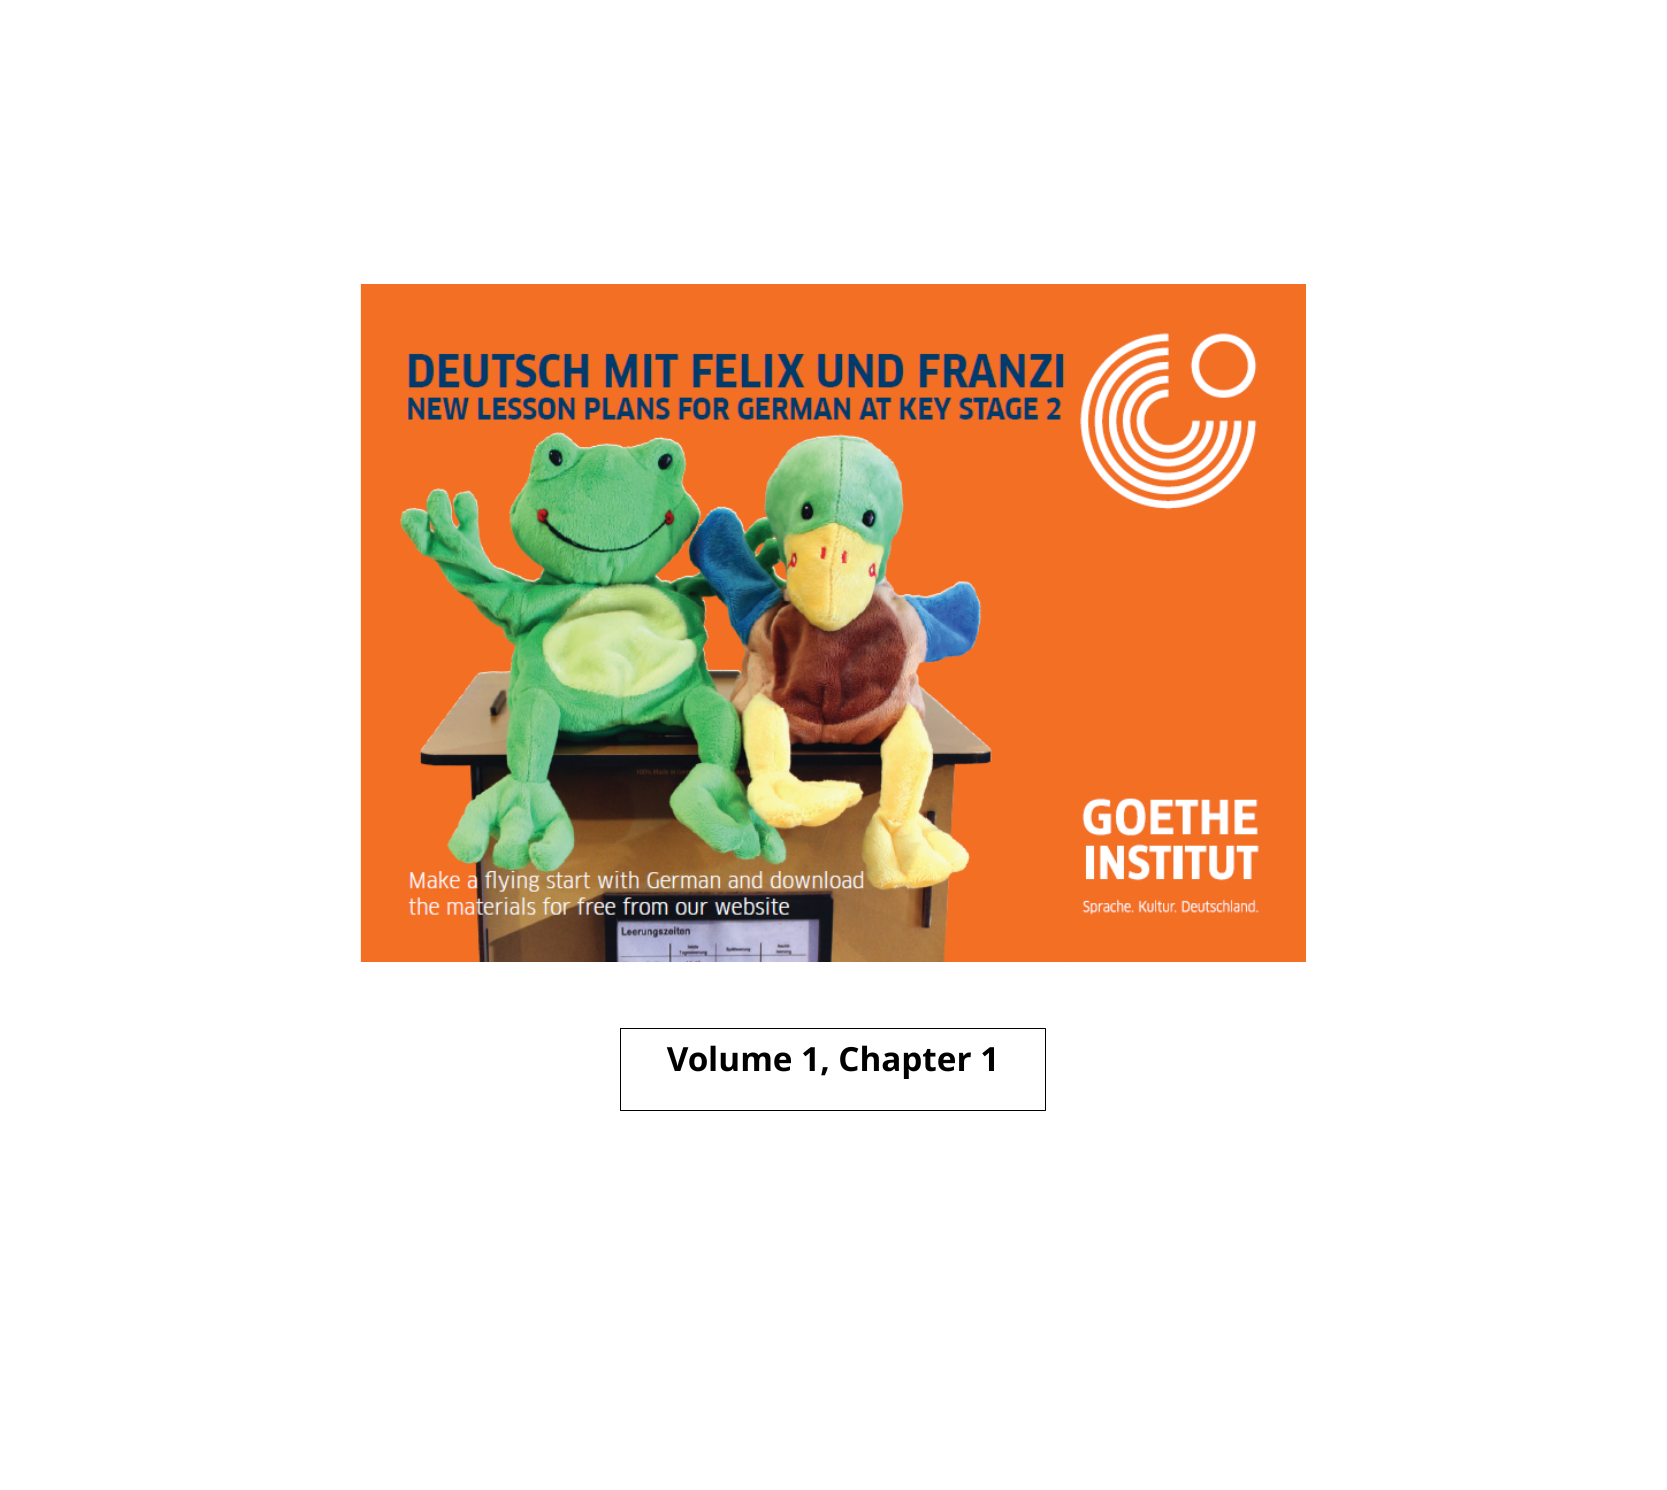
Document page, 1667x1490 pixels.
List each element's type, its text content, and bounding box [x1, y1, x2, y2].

picture [360, 283, 1306, 962]
text_box Volume 1, Chapter 1 [620, 1028, 1046, 1111]
